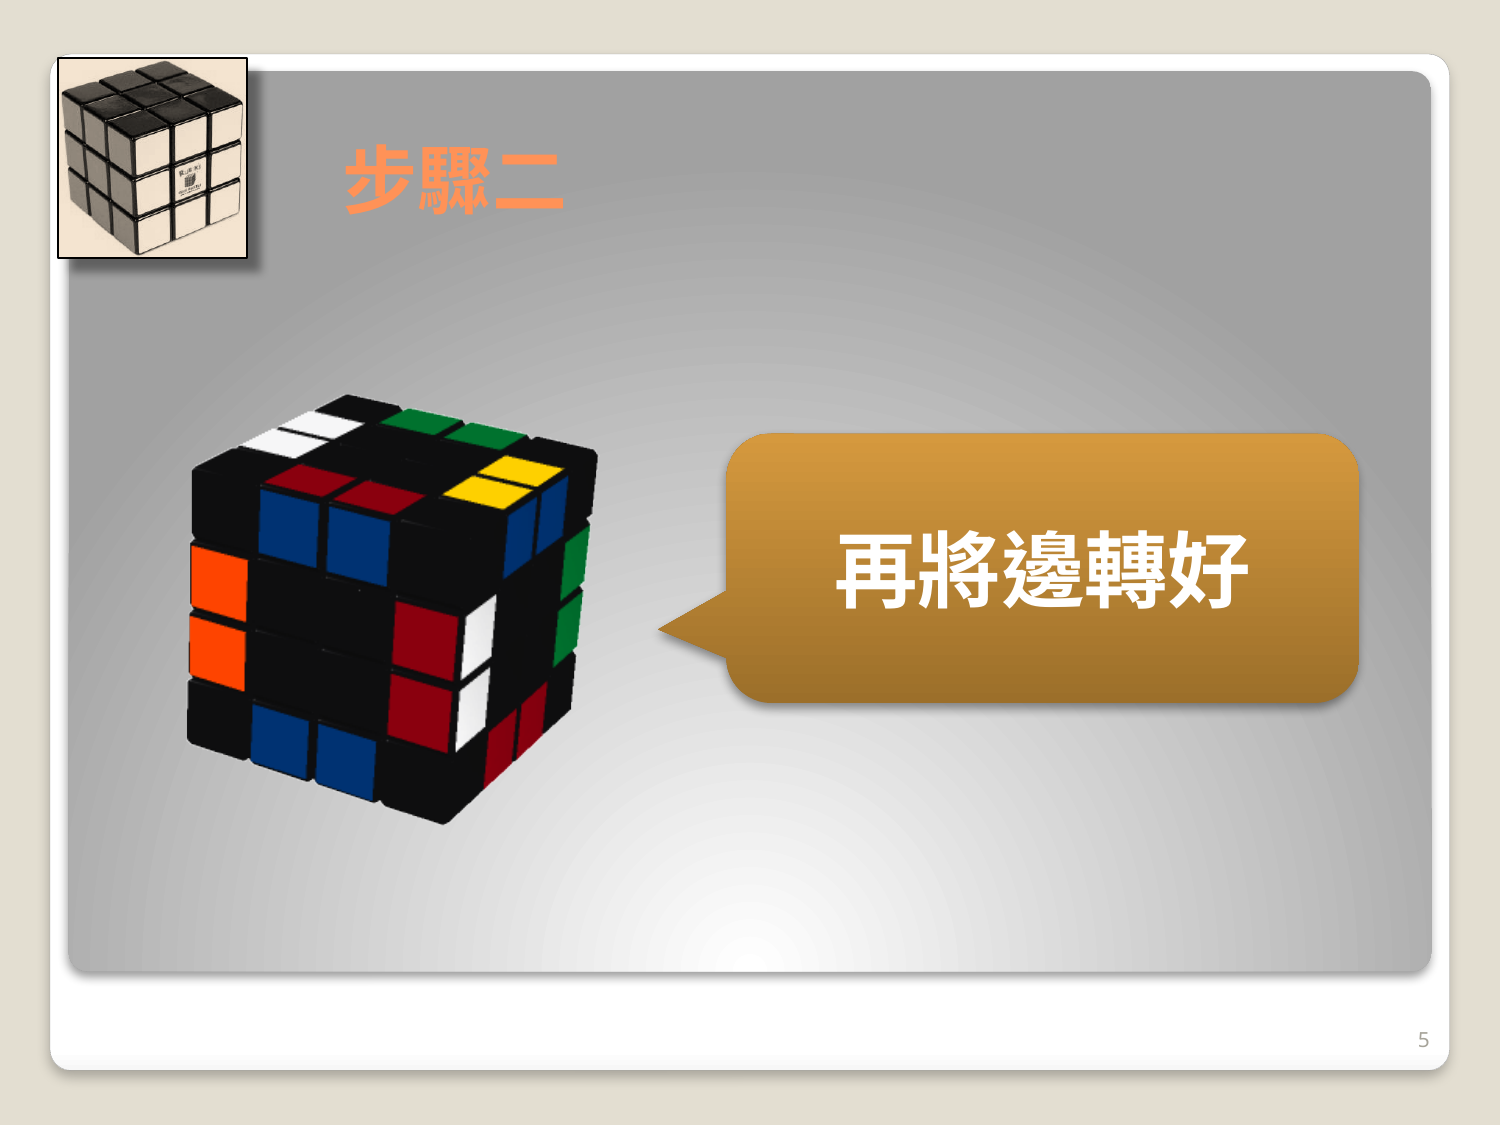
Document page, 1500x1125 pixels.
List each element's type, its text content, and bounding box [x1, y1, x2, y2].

title 步驟二 [328, 58, 1437, 232]
slide_number 5 [1369, 1002, 1445, 1063]
picture [163, 362, 622, 856]
text_box 再將邊轉好 [658, 433, 1360, 704]
